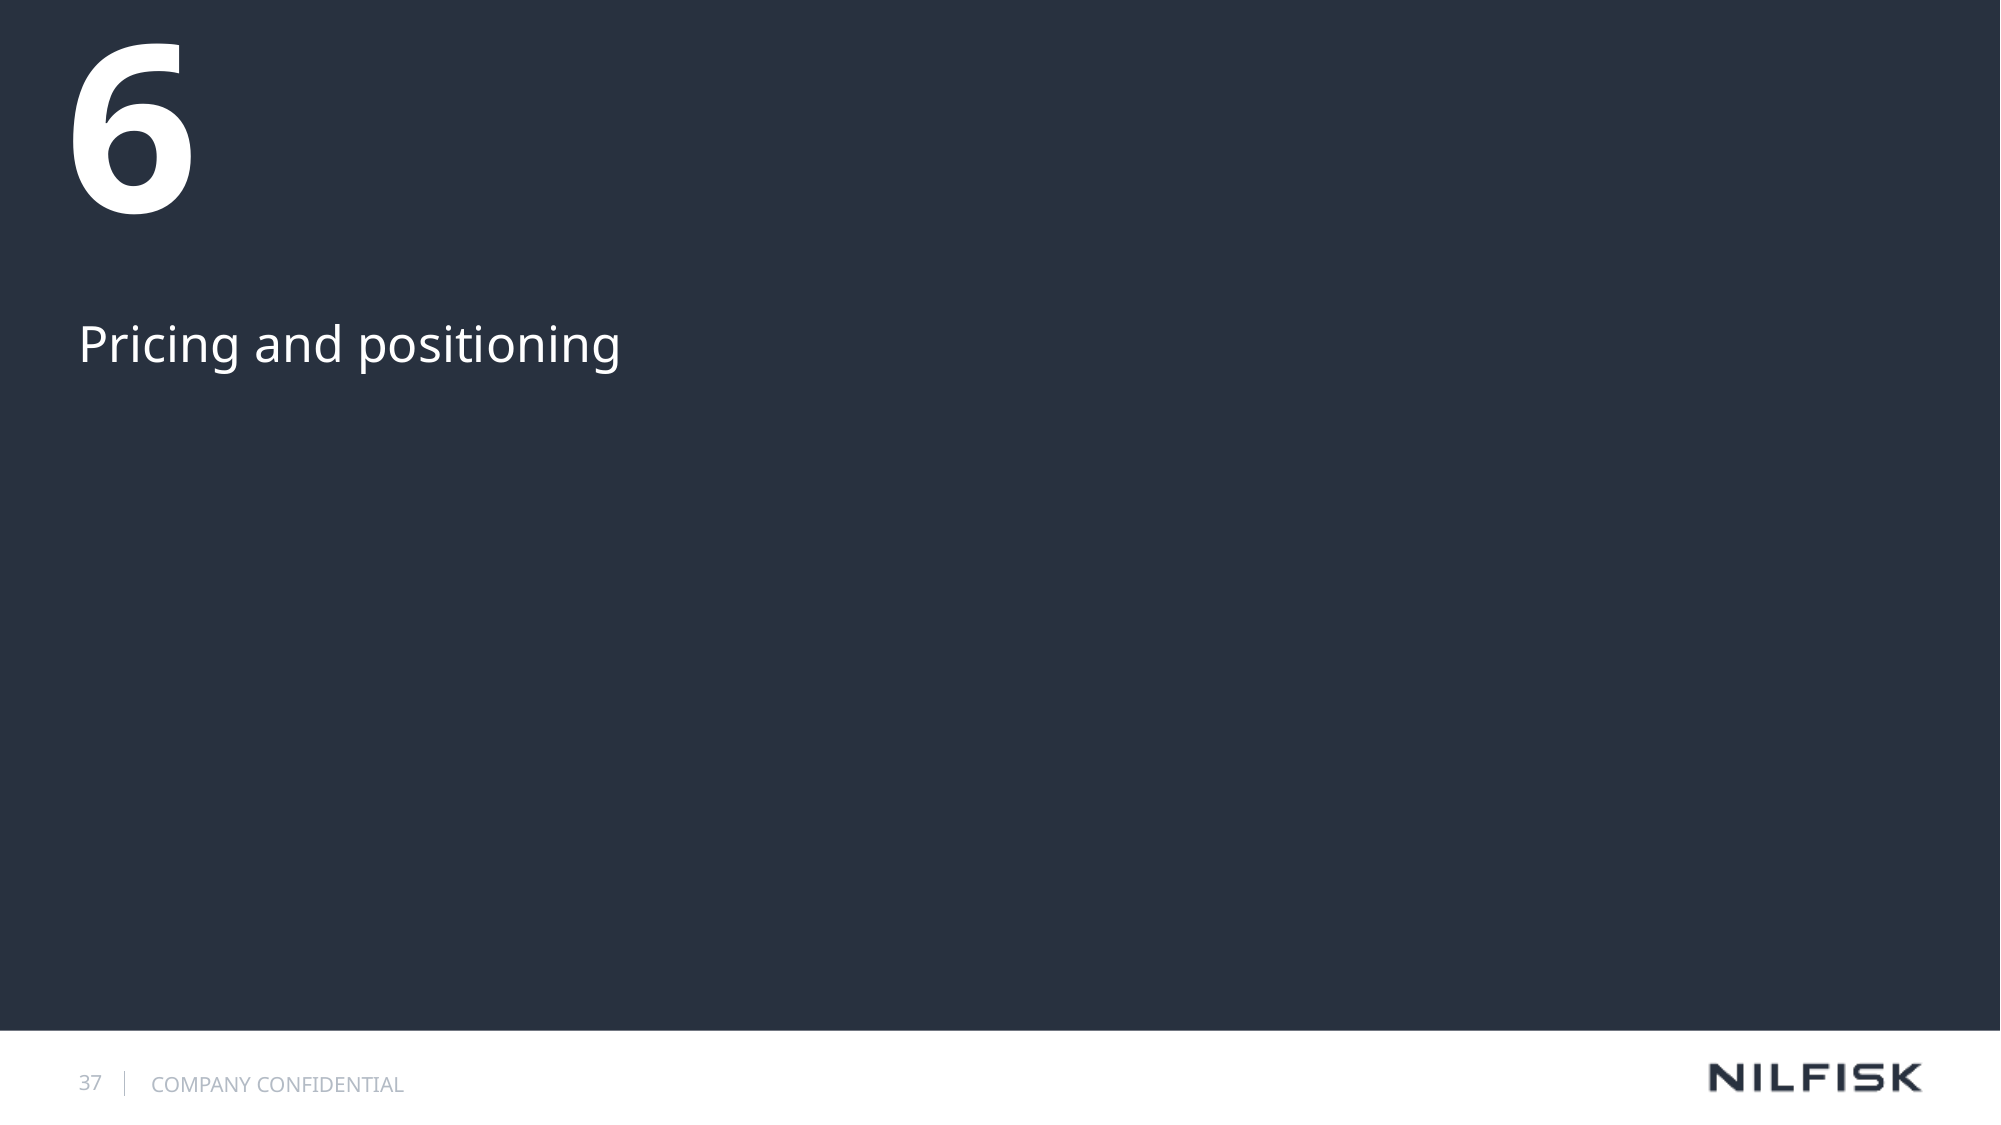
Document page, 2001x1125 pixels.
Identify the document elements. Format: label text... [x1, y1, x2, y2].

picture [1676, 1031, 1956, 1125]
title 6 [0, 0, 2000, 1031]
slide_number 37 [78, 1071, 123, 1097]
footer COMPANY CONFIDENTIAL [151, 1071, 494, 1097]
list Pricing and positioning [78, 312, 823, 863]
